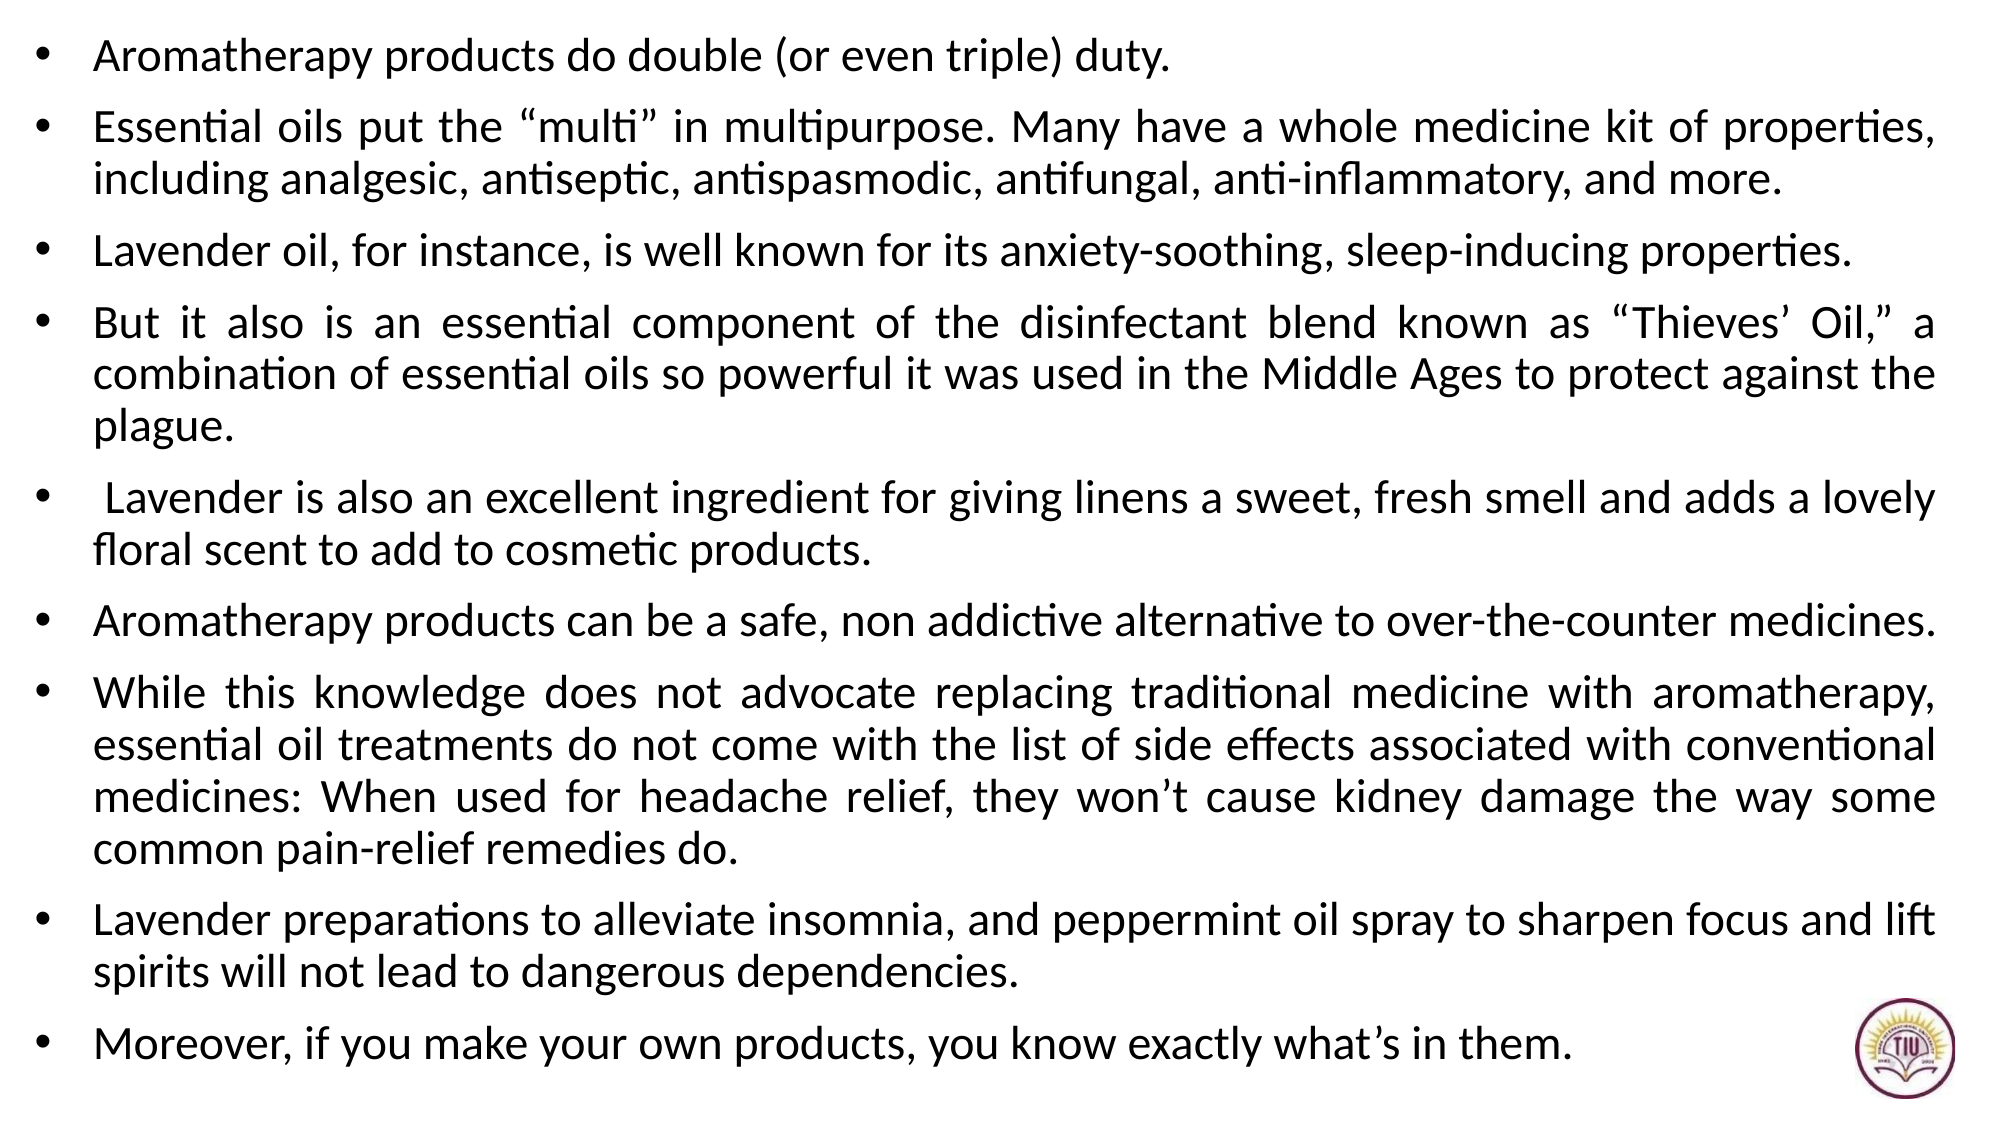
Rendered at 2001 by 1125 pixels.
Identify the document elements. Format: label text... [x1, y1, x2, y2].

text_box [1855, 998, 1956, 1099]
subtitle Aromatherapy products do double (or even triple) duty. Essential oils put the “multi” in multipurpose. Many have a whole medicine kit of properties, including analgesic, antiseptic, antispasmodic, antifungal, anti-inflammatory, and more. Lavender oil, for instance, is well known for its anxiety-soothing, sleep-inducing properties. But it also is an essential component of the disinfectant blend known as “Thieves’ Oil,” a combination of essential oils so powerful it was used in the Middle Ages to protect against the plague. Lavender is also an excellent ingredient for giving linens a sweet, fresh smell and adds a lovely floral scent to add to cosmetic products. Aromatherapy products can be a safe, non addictive alternative to over-the-counter medicines. While this knowledge does not advocate replacing traditional medicine with aromatherapy, essential oil treatments do not come with the list of side effects associated with conventional medicines: When used for headache relief, they won’t cause kidney damage the way some common pain-relief remedies do. Lavender preparations to alleviate insomnia, and peppermint oil spray to sharpen focus and lift spirits will not lead to dangerous dependencies. Moreover, if you make your own products, you know exactly what’s in them. [19, 22, 1956, 1099]
